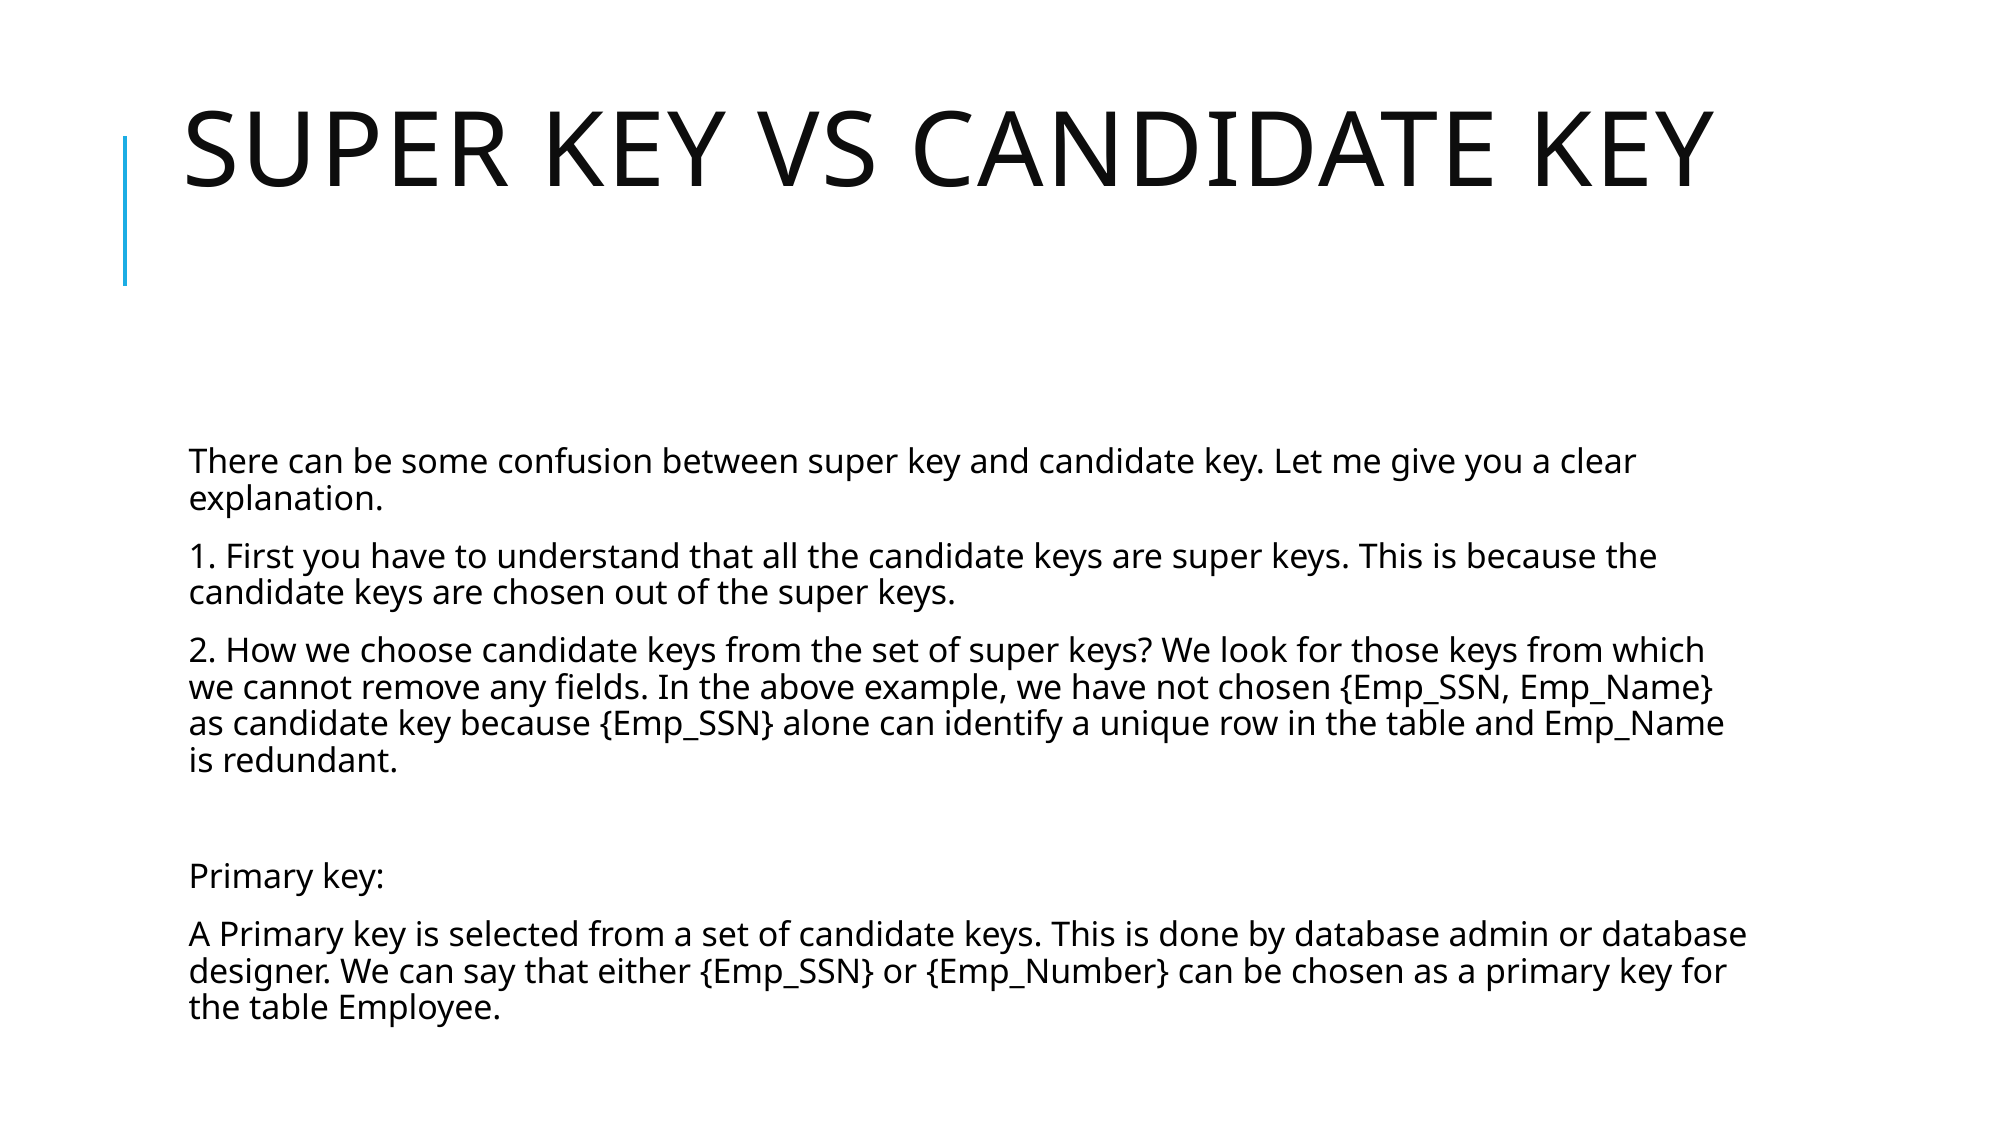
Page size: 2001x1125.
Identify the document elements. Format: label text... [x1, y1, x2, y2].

list There can be some confusion between super key and candidate key. Let me give you a clear explanation. 1. First you have to understand that all the candidate keys are super keys. This is because the candidate keys are chosen out of the super keys. 2. How we choose candidate keys from the set of super keys? We look for those keys from which we cannot remove any fields. In the above example, we have not chosen {Emp_SSN, Emp_Name} as candidate key because {Emp_SSN} alone can identify a unique row in the table and Emp_Name is redundant. Primary key: A Primary key is selected from a set of candidate keys. This is done by database admin or database designer. We can say that either {Emp_SSN} or {Emp_Number} can be chosen as a primary key for the table Employee. [168, 375, 1763, 1035]
title Super key vs Candidate Key [168, 96, 1763, 342]
